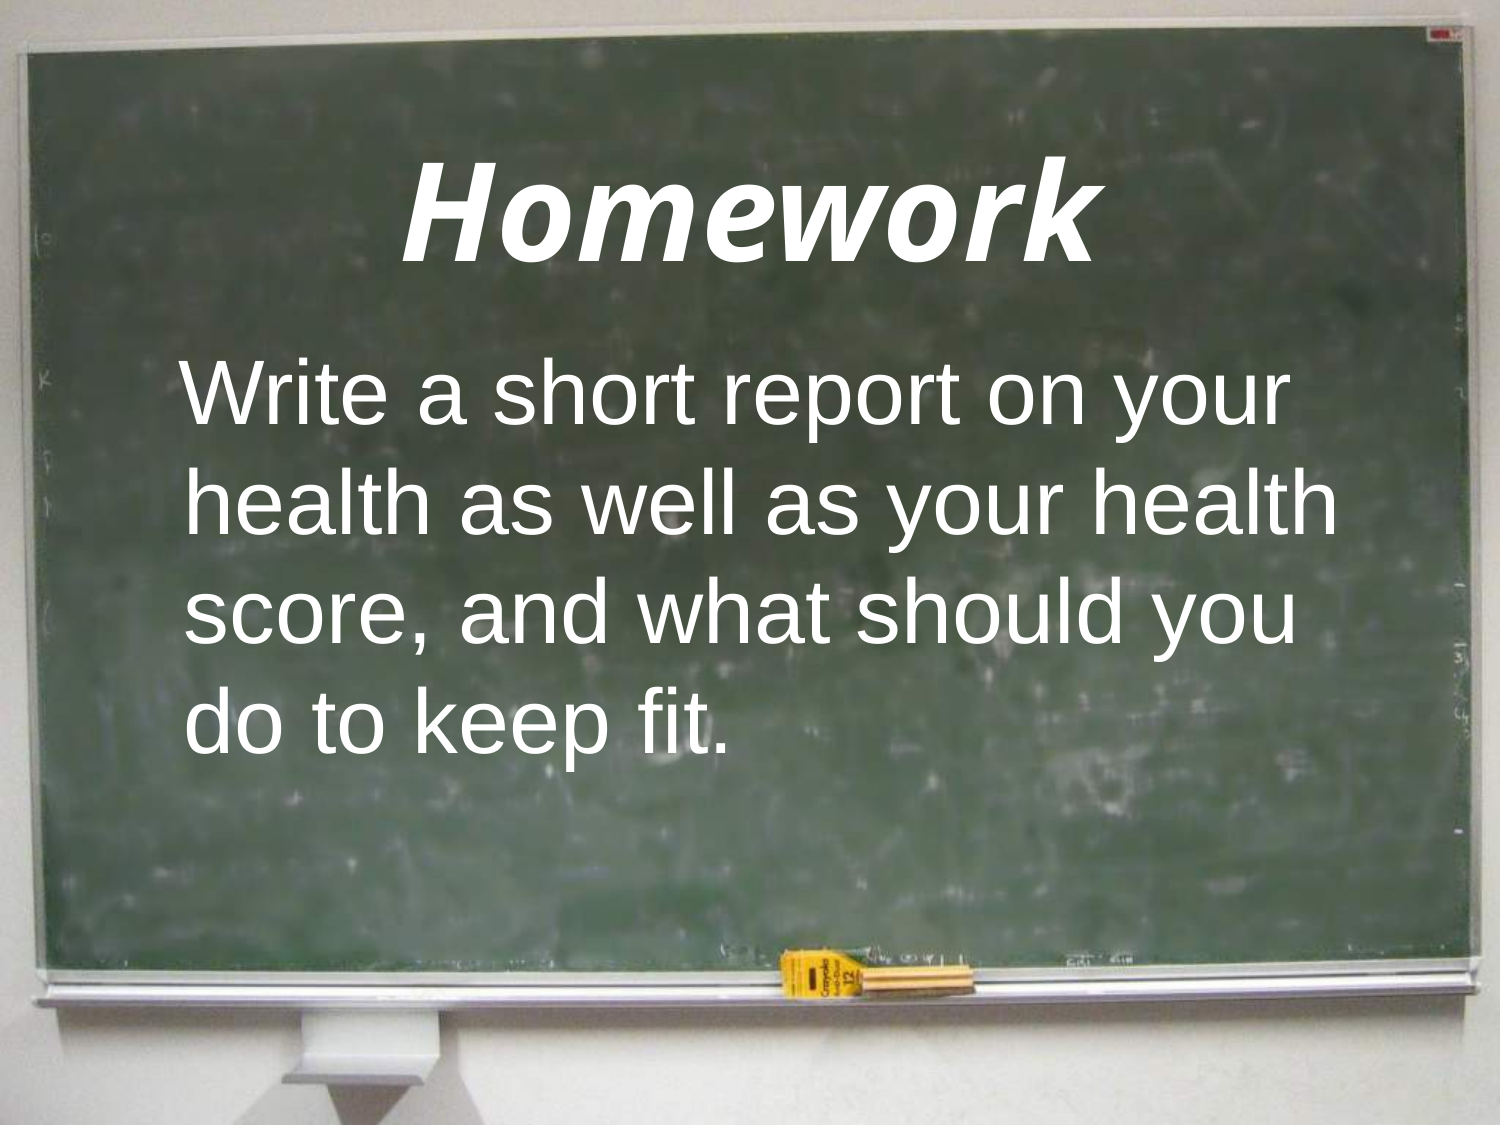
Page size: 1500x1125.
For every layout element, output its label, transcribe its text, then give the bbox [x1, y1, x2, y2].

list Write a short report on your health as well as your health score, and what should you do to keep fit. [112, 324, 1413, 1068]
title Homework [74, 112, 1426, 301]
picture [0, 0, 1500, 1125]
